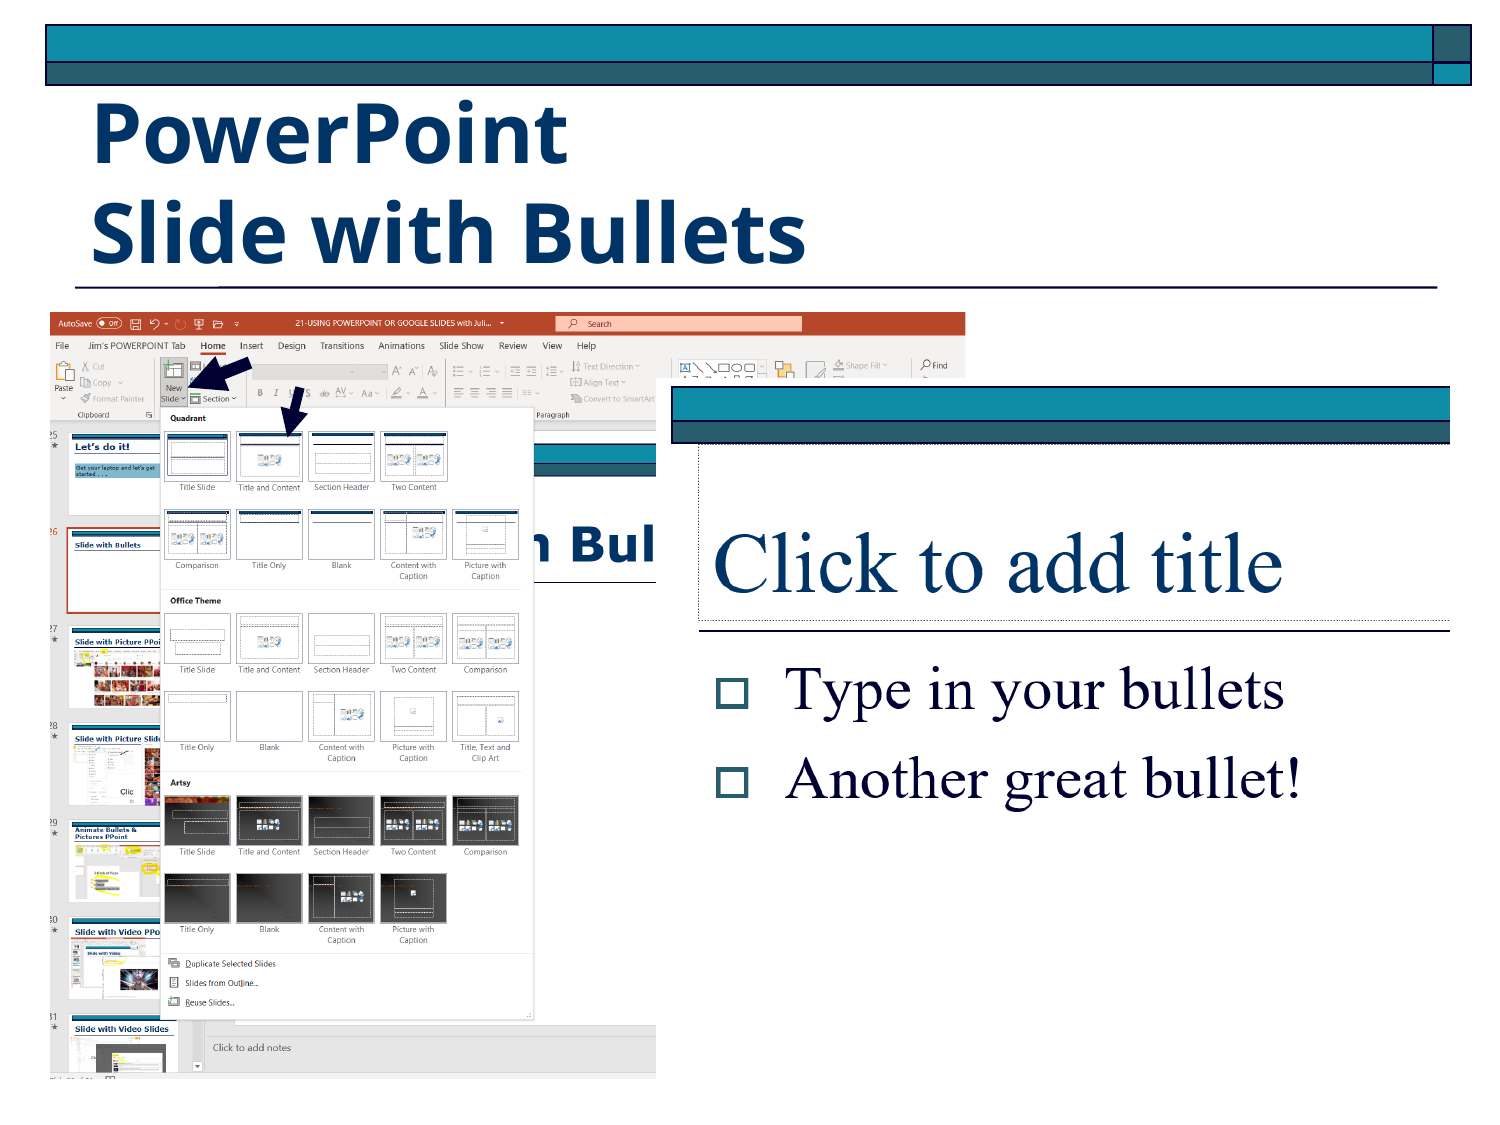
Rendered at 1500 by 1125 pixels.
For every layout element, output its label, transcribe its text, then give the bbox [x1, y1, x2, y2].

title PowerPoint Slide with Bullets [75, 99, 1425, 288]
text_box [187, 362, 251, 388]
picture [49, 312, 1451, 1079]
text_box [287, 387, 301, 438]
